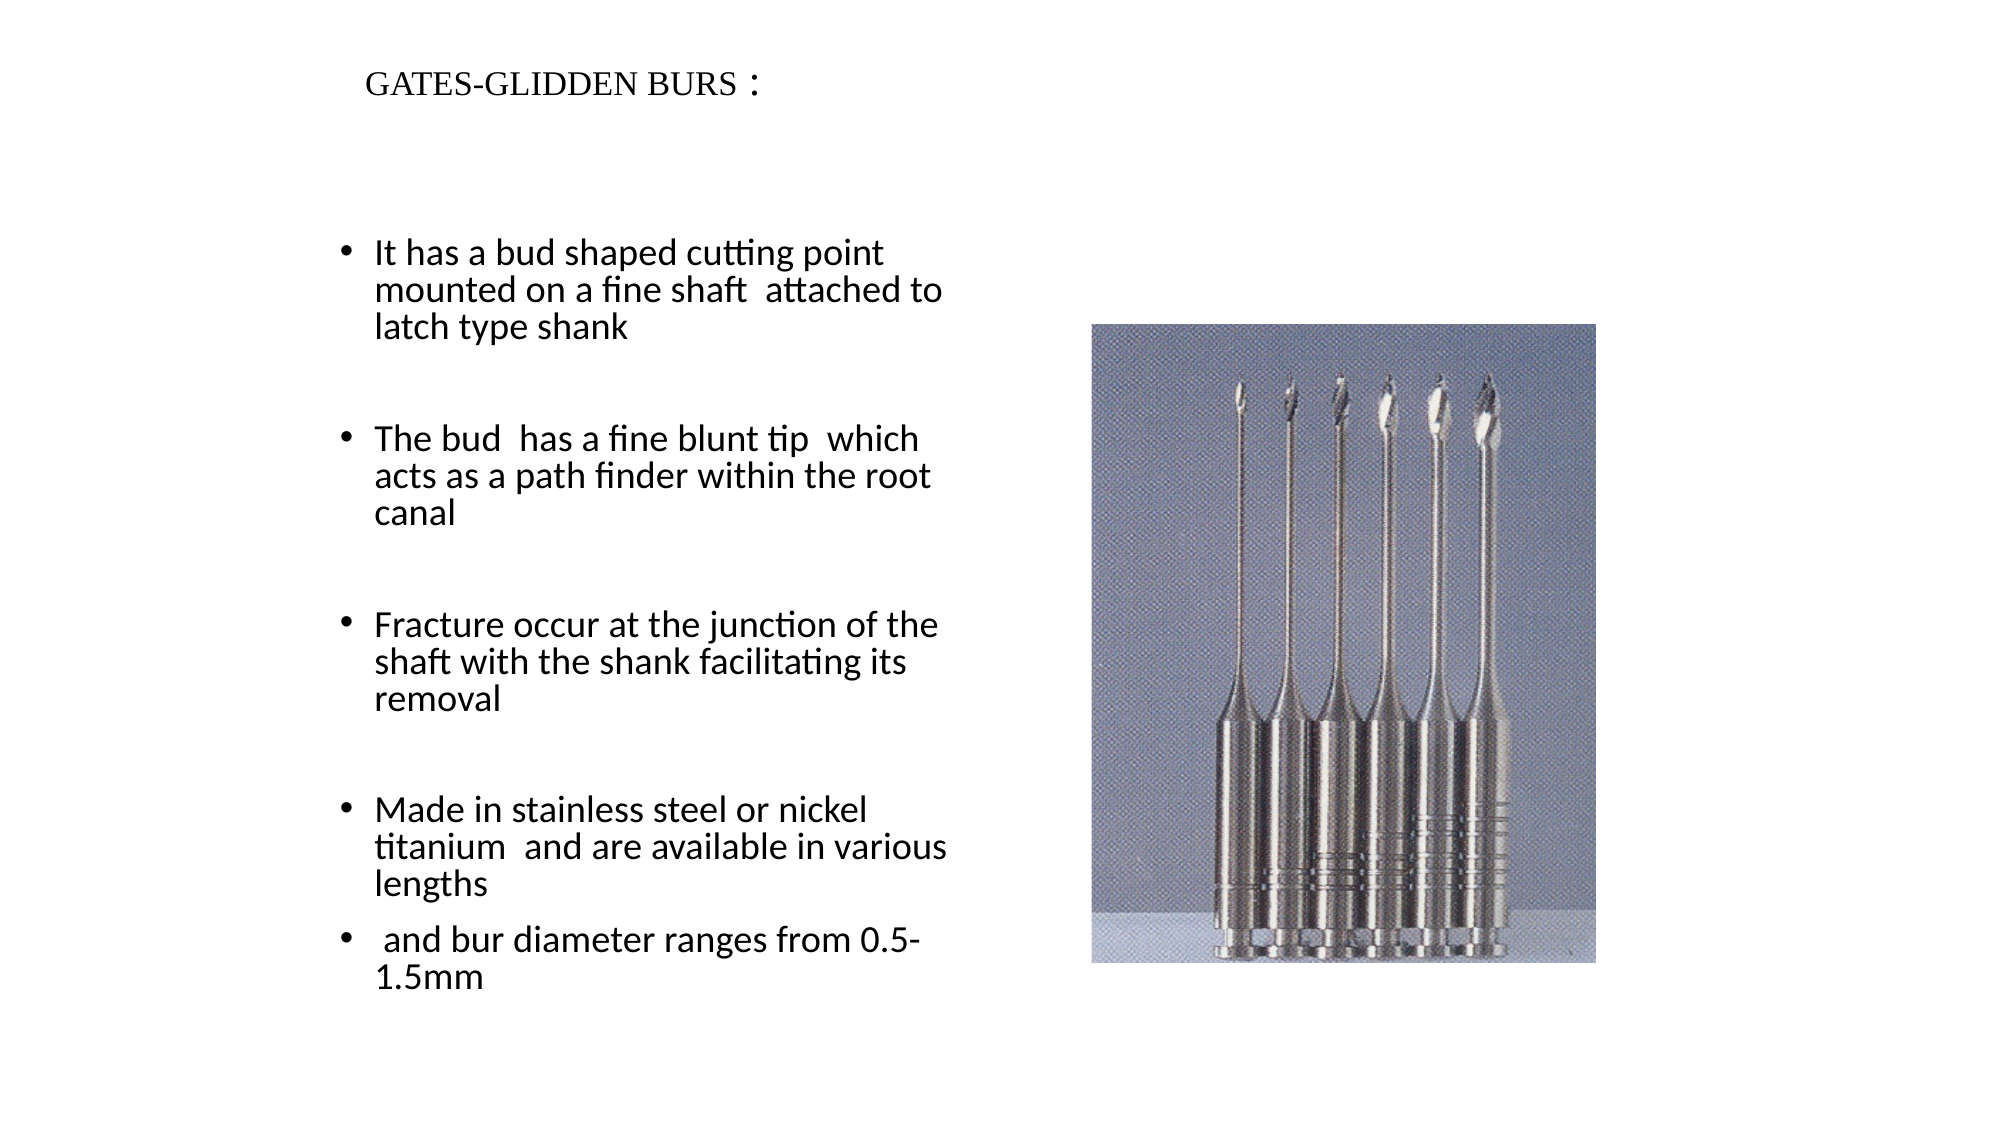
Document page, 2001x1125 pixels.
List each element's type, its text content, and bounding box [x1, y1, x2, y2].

title GATES-GLIDDEN BURS : [350, 50, 1125, 113]
list It has a bud shaped cutting point mounted on a fine shaft attached to latch type shank The bud has a fine blunt tip which acts as a path finder within the root canal Fracture occur at the junction of the shaft with the shank facilitating its removal Made in stainless steel or nickel titanium and are available in various lengths and bur diameter ranges from 0.5-1.5mm [324, 112, 988, 1005]
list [1091, 324, 1596, 963]
